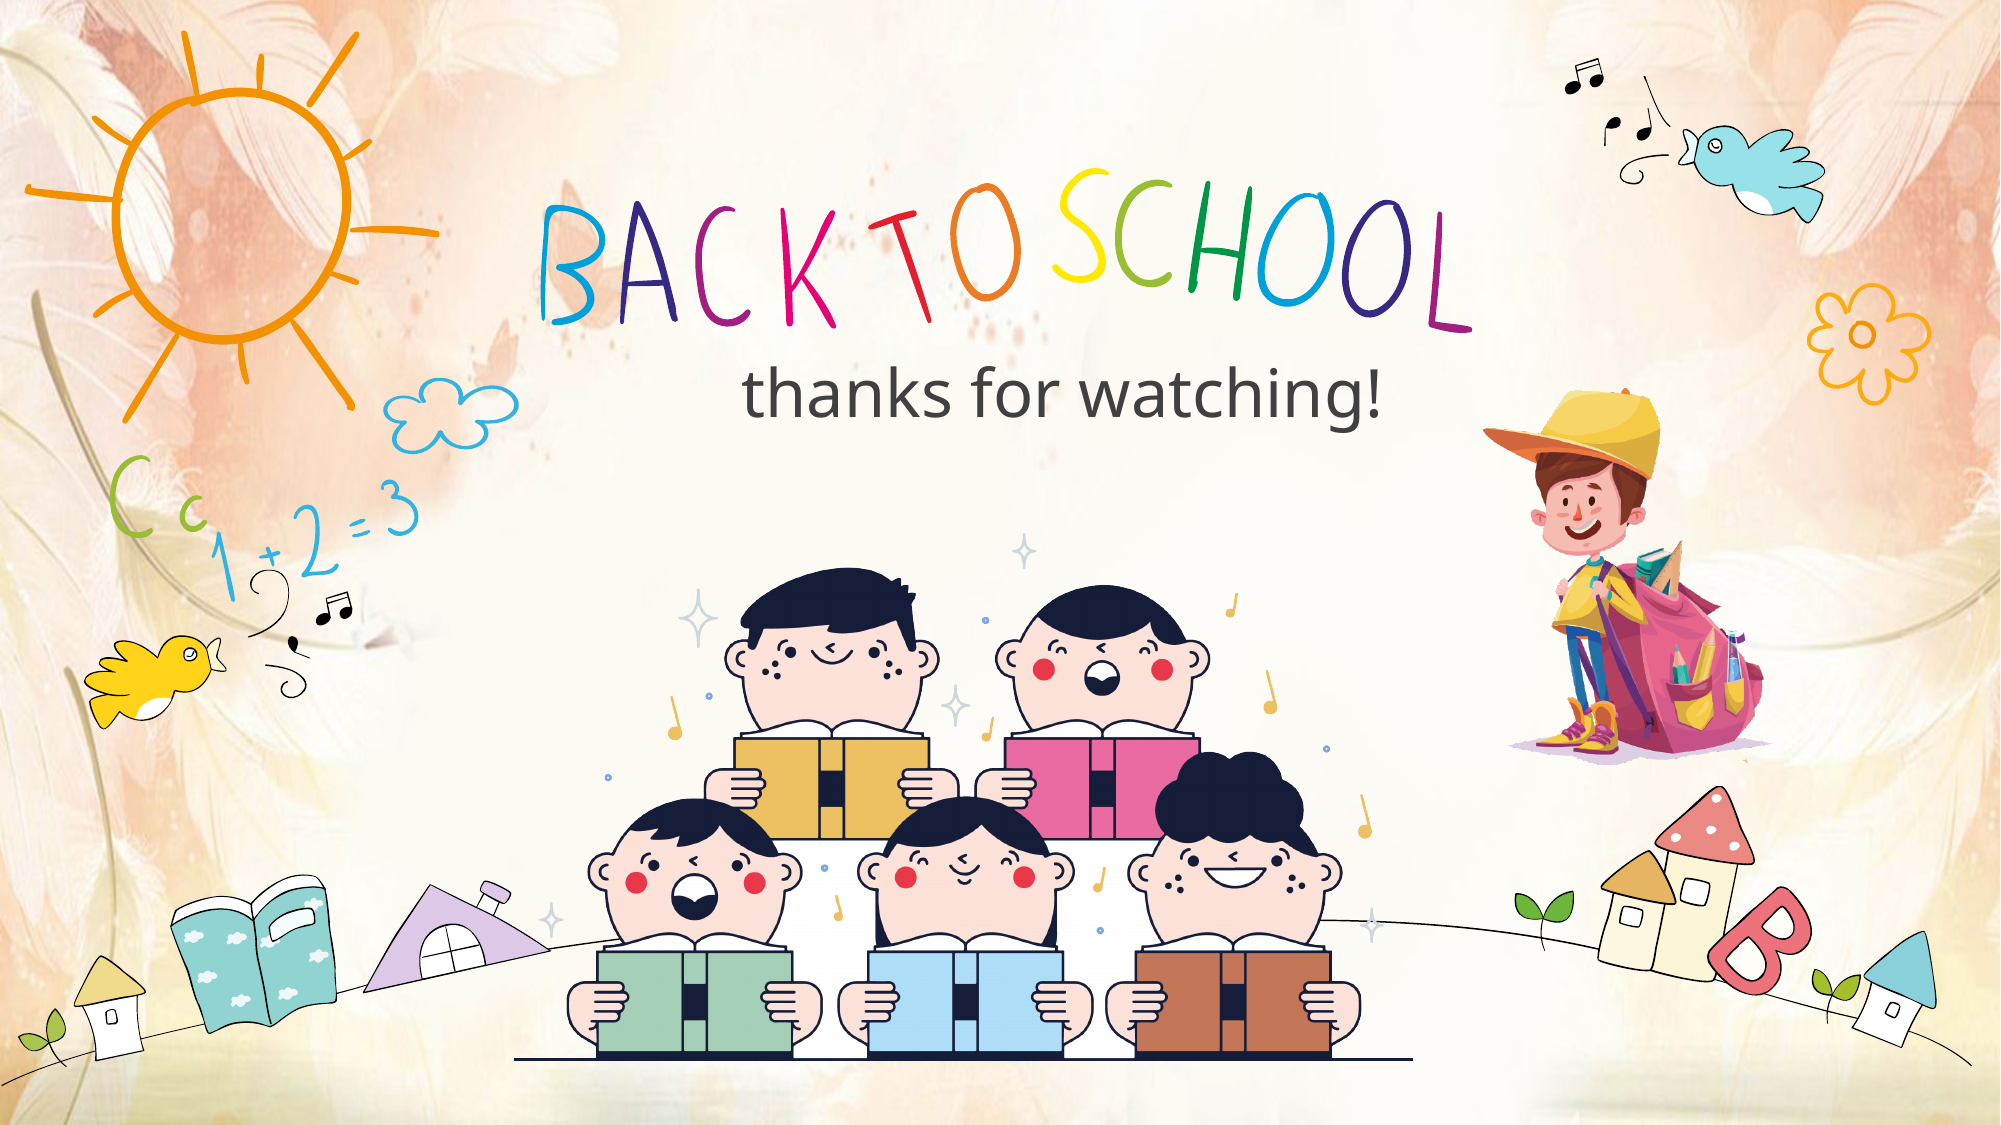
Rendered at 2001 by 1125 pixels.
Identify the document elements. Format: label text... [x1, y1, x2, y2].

text_box thanks for watching! [726, 343, 1399, 439]
picture [0, 0, 2001, 1125]
